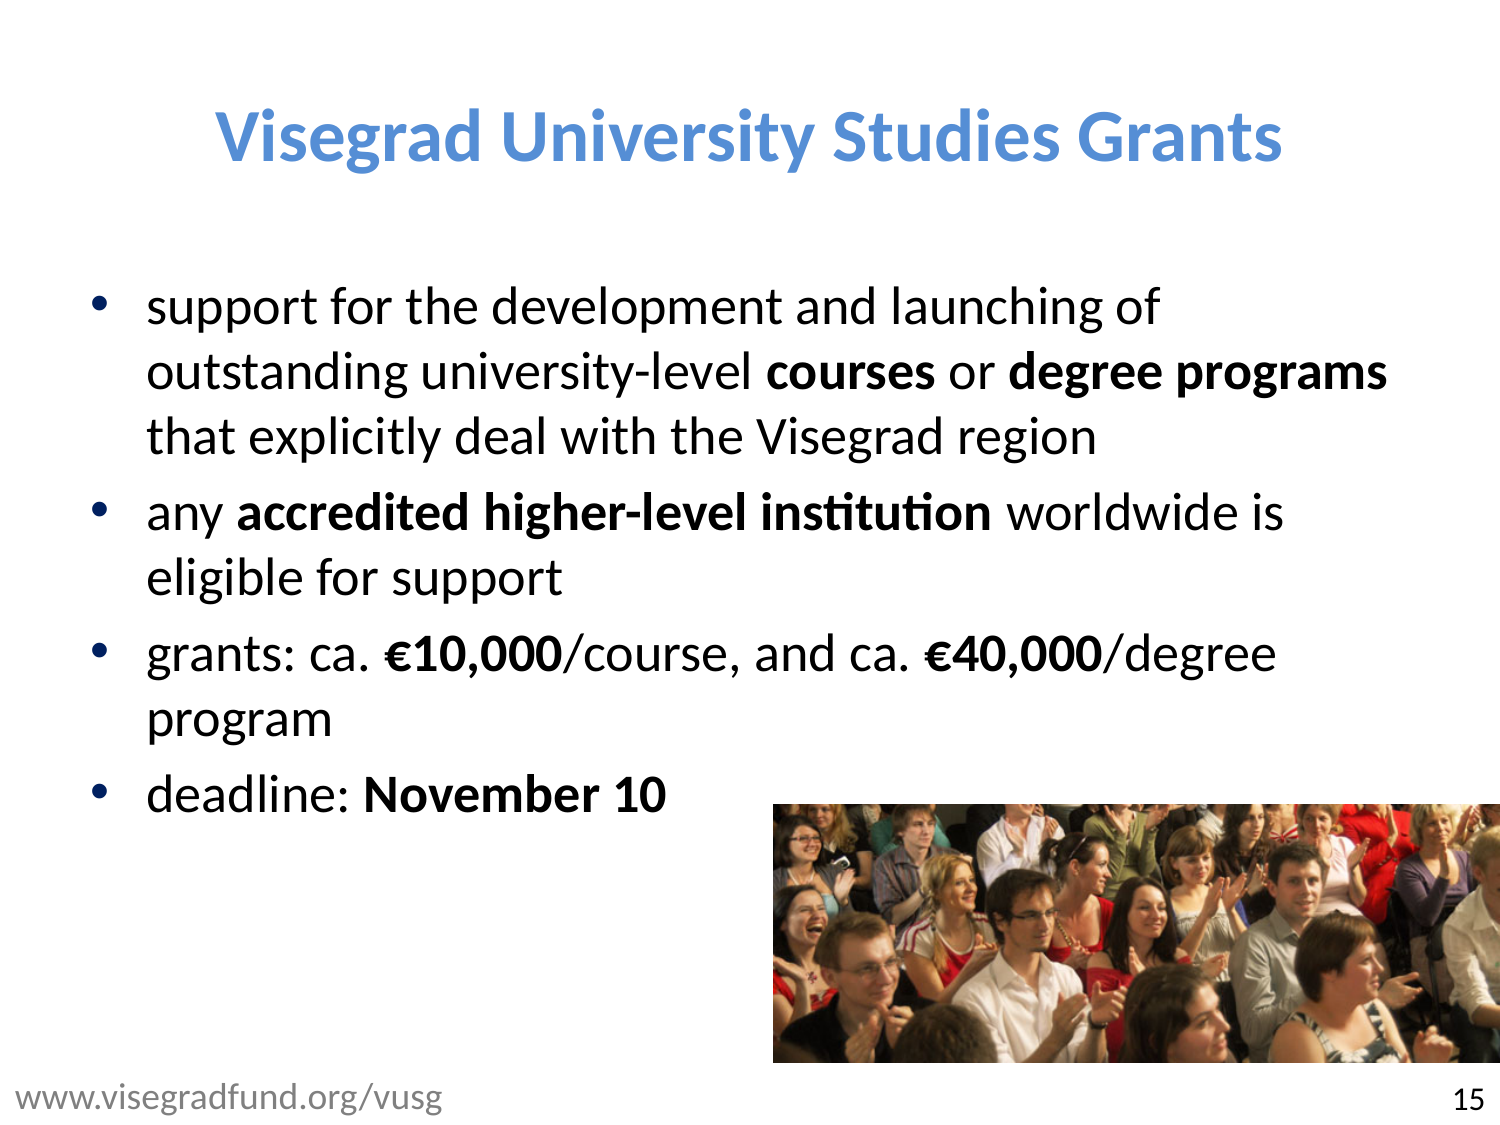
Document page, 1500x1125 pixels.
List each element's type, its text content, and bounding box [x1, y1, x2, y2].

text_box 15 [1156, 1070, 1500, 1125]
list support for the development and launching of outstanding university-level courses or degree programs that explicitly deal with the Visegrad region any accredited higher-level institution worldwide is eligible for support grants: ca. €10,000/course, and ca. €40,000/degree program deadline: November 10 [75, 262, 1425, 1005]
picture [773, 804, 1500, 1063]
title Visegrad University Studies Grants [75, 37, 1425, 225]
text_box www.visegradfund.org/vusg [0, 1064, 925, 1125]
